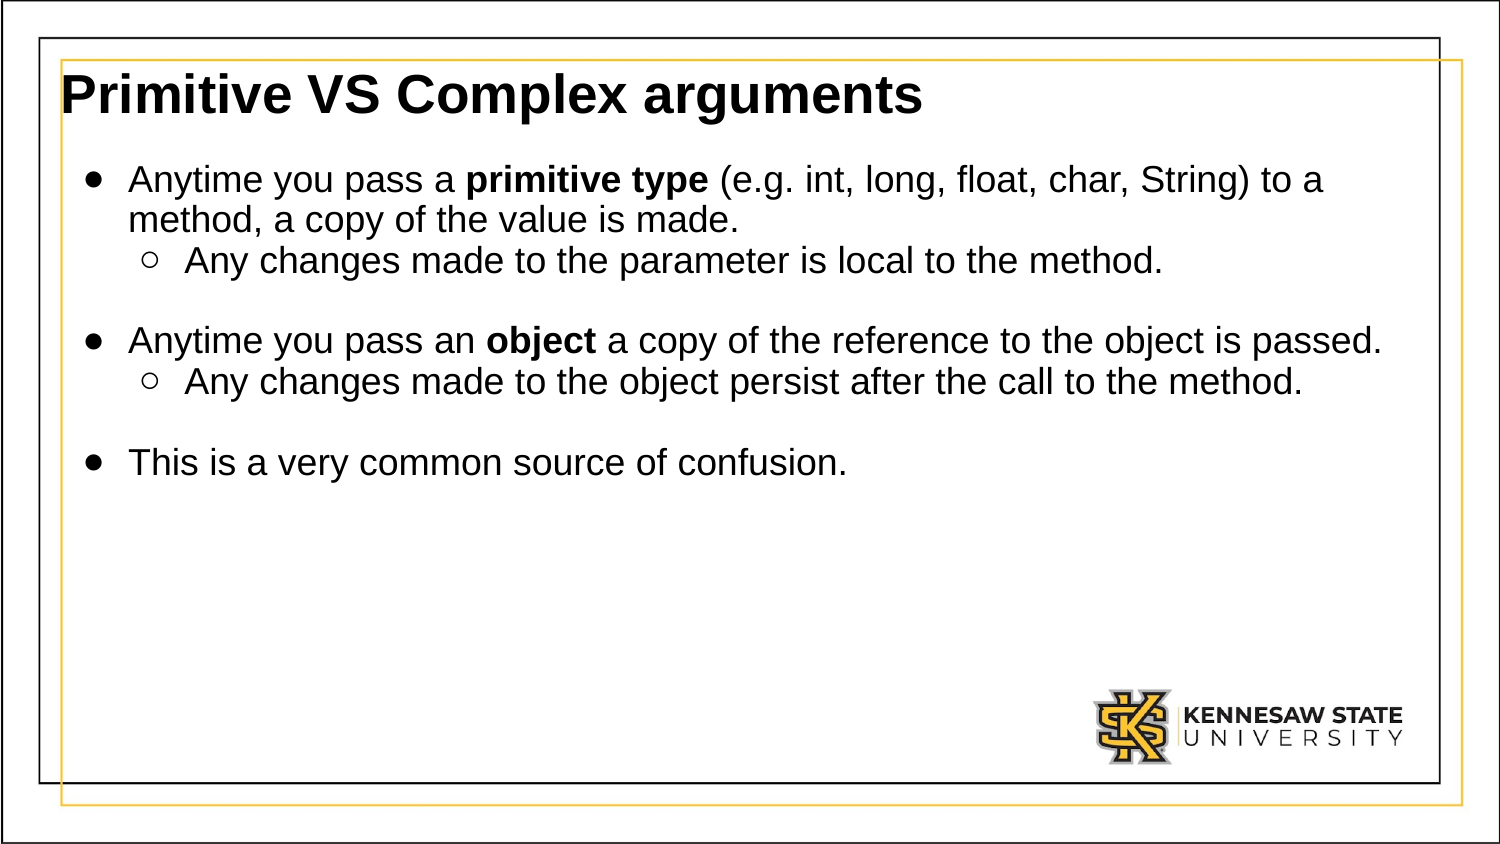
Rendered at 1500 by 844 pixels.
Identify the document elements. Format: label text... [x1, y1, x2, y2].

list Anytime you pass a primitive type (e.g. int, long, float, char, String) to a method, a copy of the value is made. Any changes made to the parameter is local to the method. Anytime you pass an object a copy of the reference to the object is passed. Any changes made to the object persist after the call to the method. This is a very common source of confusion. [60, 154, 1421, 772]
picture [0, 0, 1500, 844]
title Primitive VS Complex arguments [49, 60, 1430, 132]
